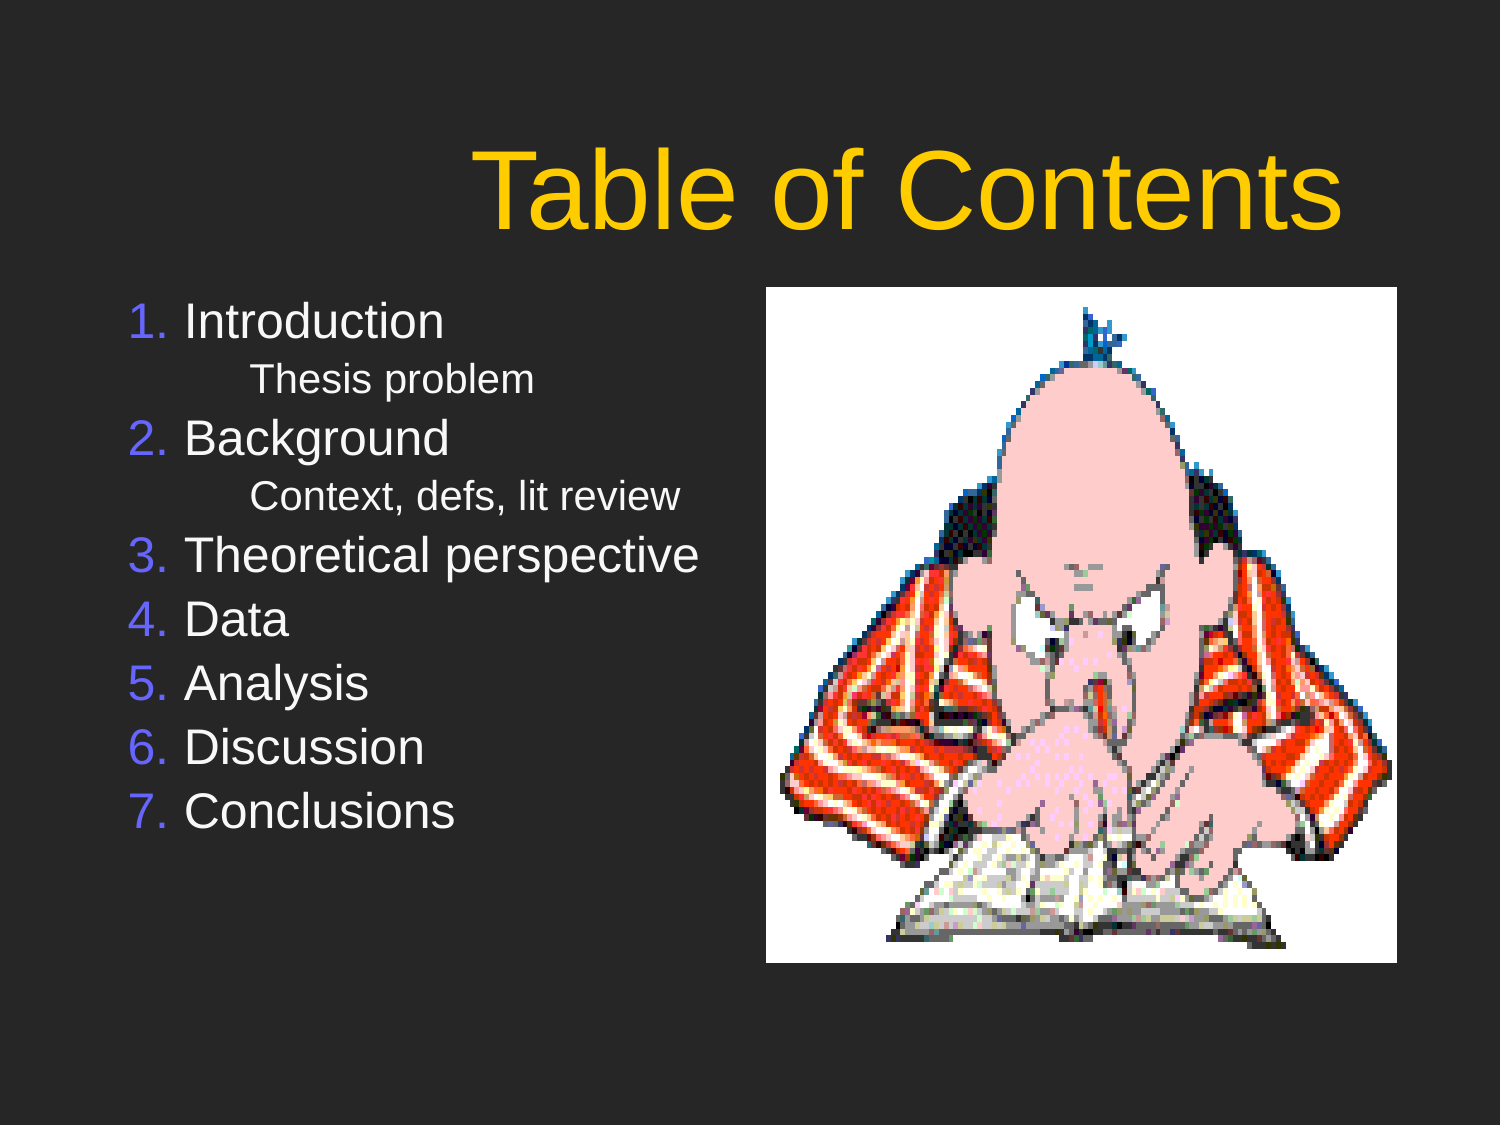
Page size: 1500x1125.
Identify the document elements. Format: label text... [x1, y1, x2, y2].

list Introduction Thesis problem Background Context, defs, lit review Theoretical perspective Data Analysis Discussion Conclusions [112, 287, 764, 963]
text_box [766, 287, 1397, 963]
title Table of Contents [197, 51, 1361, 262]
